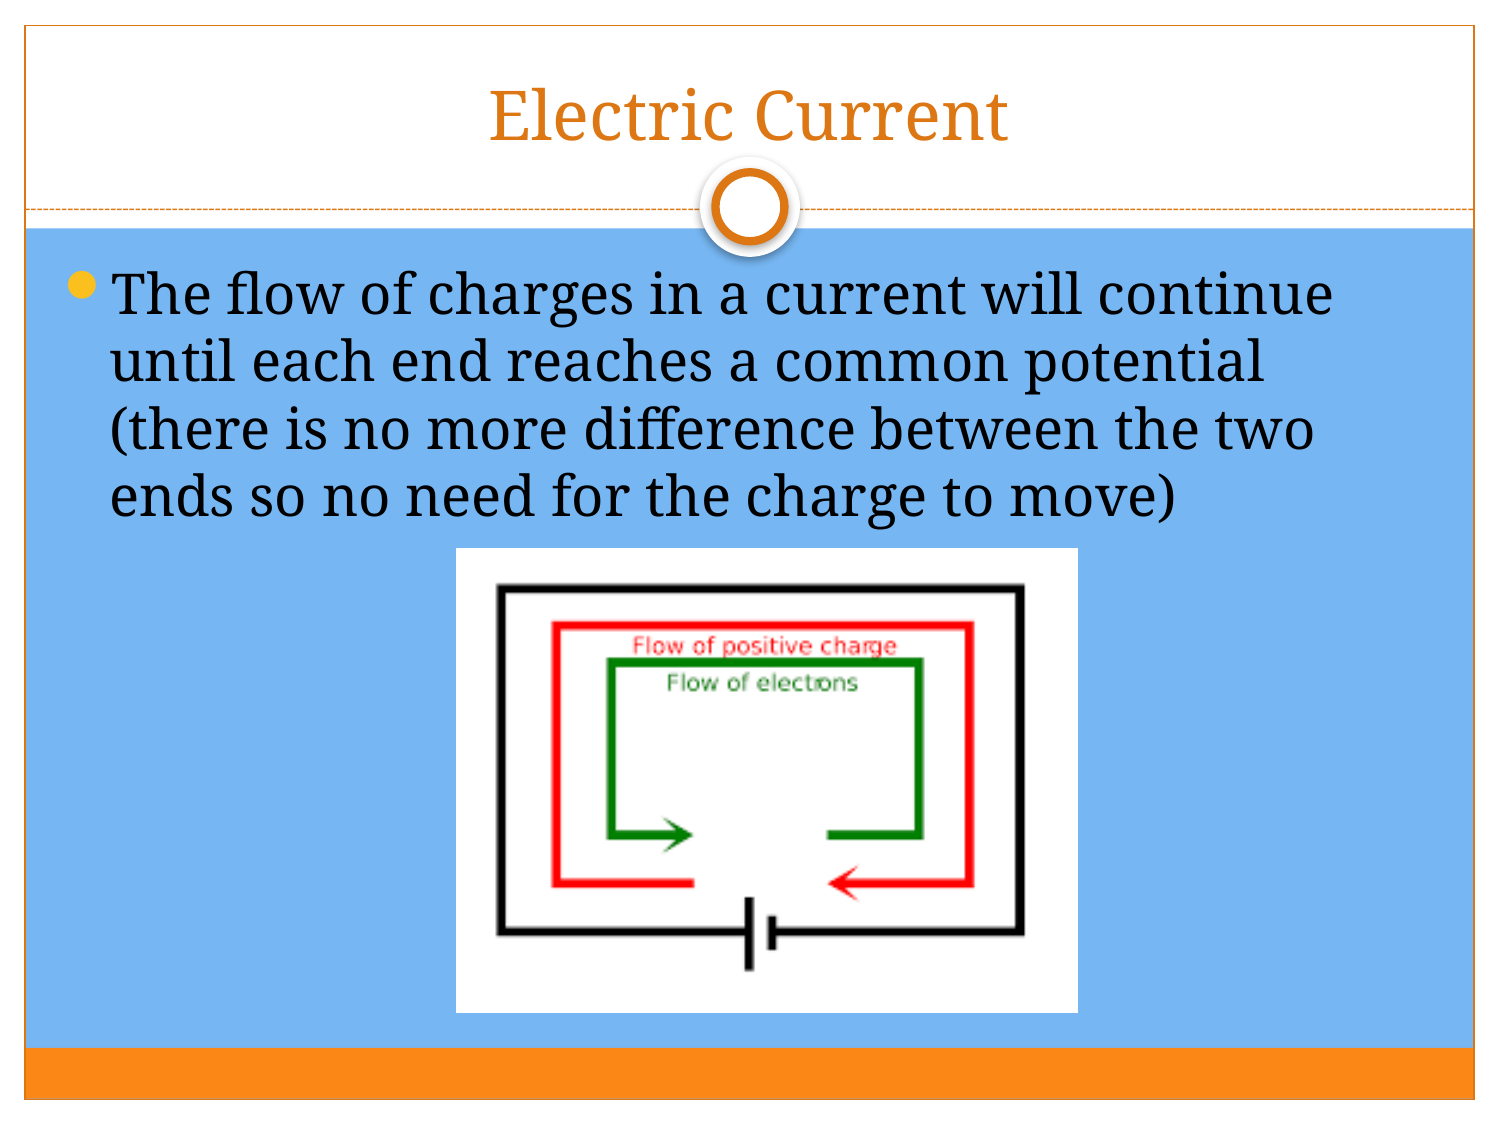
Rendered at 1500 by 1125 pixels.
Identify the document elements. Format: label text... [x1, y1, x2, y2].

picture [456, 548, 1078, 1013]
list The flow of charges in a current will continue until each end reaches a common potential (there is no more difference between the two ends so no need for the charge to move) [49, 250, 1445, 1001]
title Electric Current [49, 37, 1450, 162]
